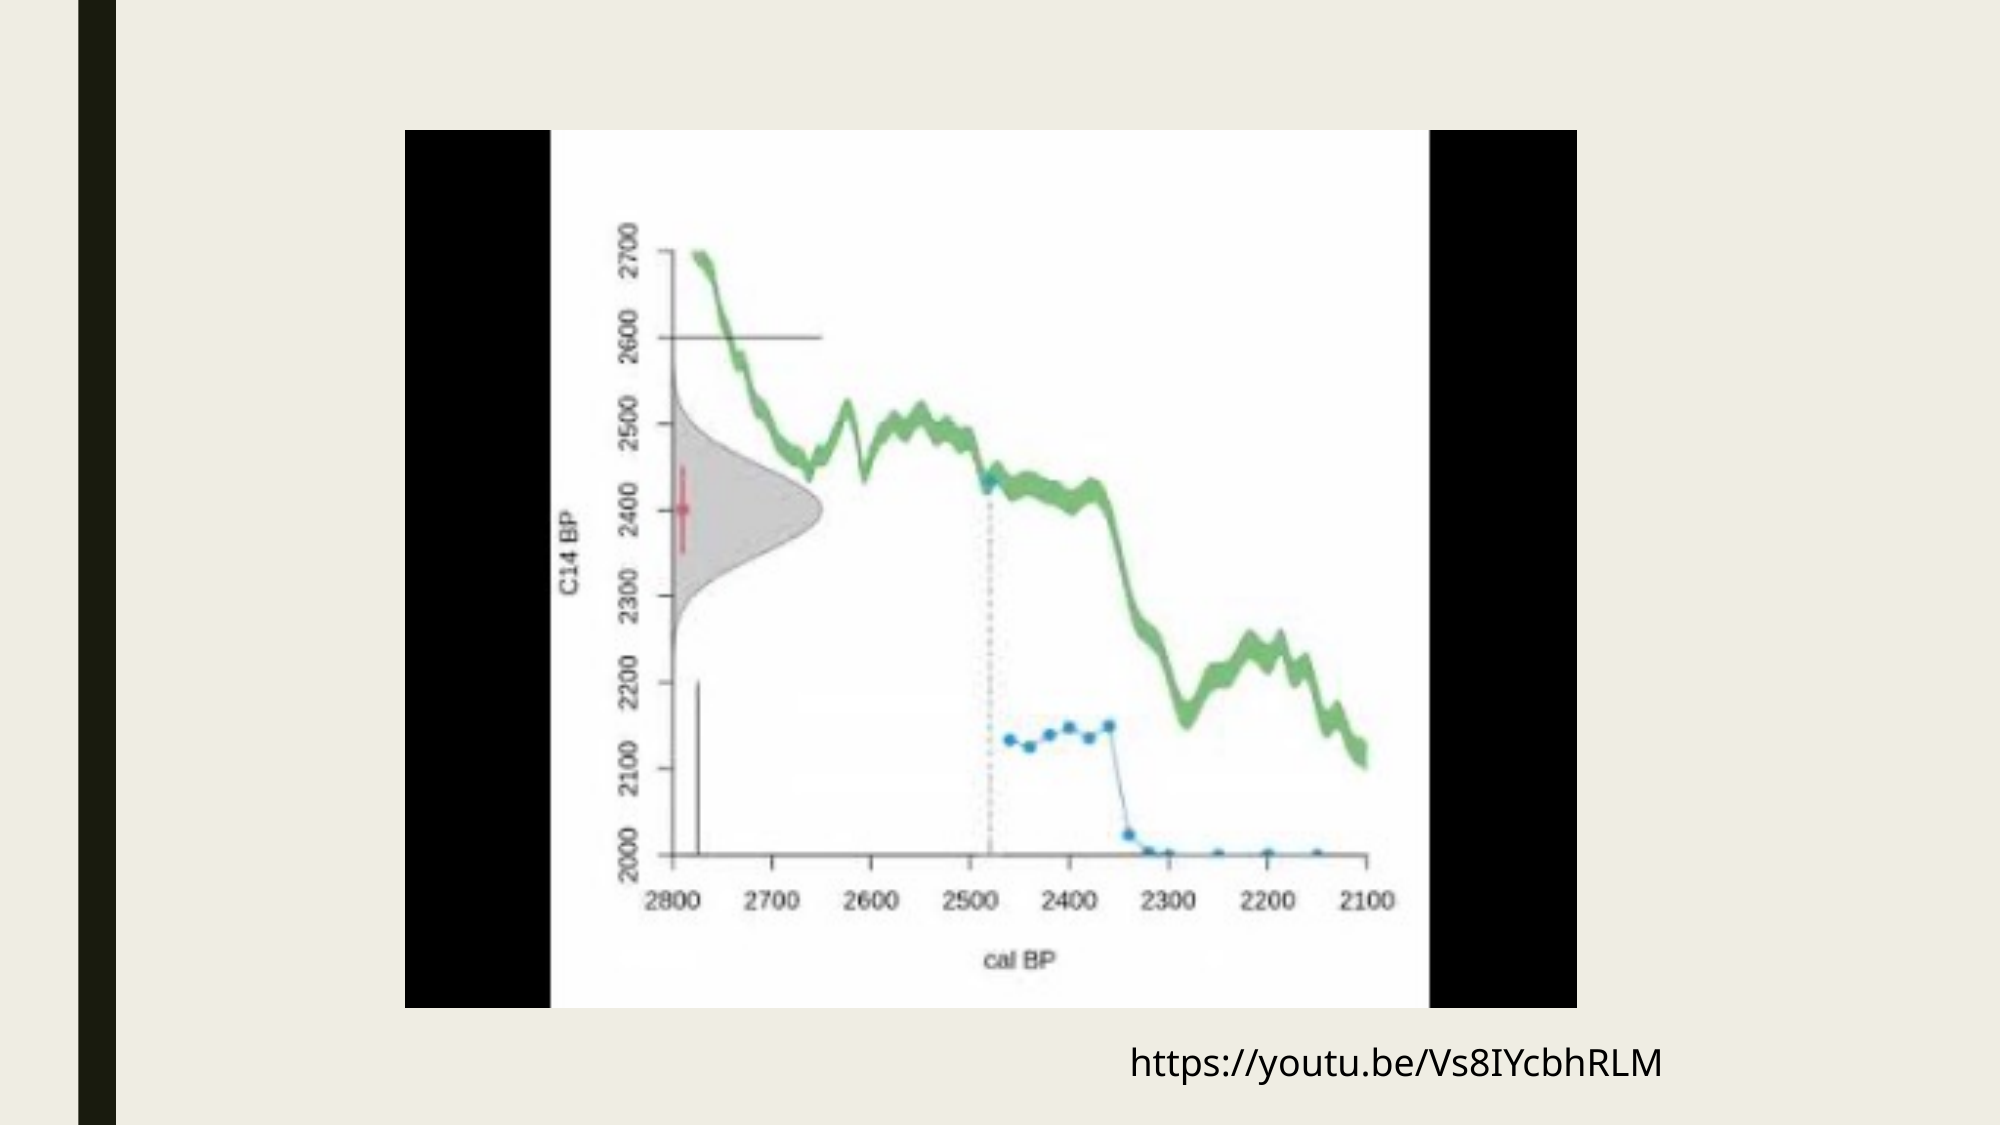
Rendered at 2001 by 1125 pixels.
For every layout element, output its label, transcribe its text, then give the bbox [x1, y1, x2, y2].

text_box https://youtu.be/Vs8IYcbhRLM [1114, 1031, 2000, 1092]
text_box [404, 129, 1578, 1009]
